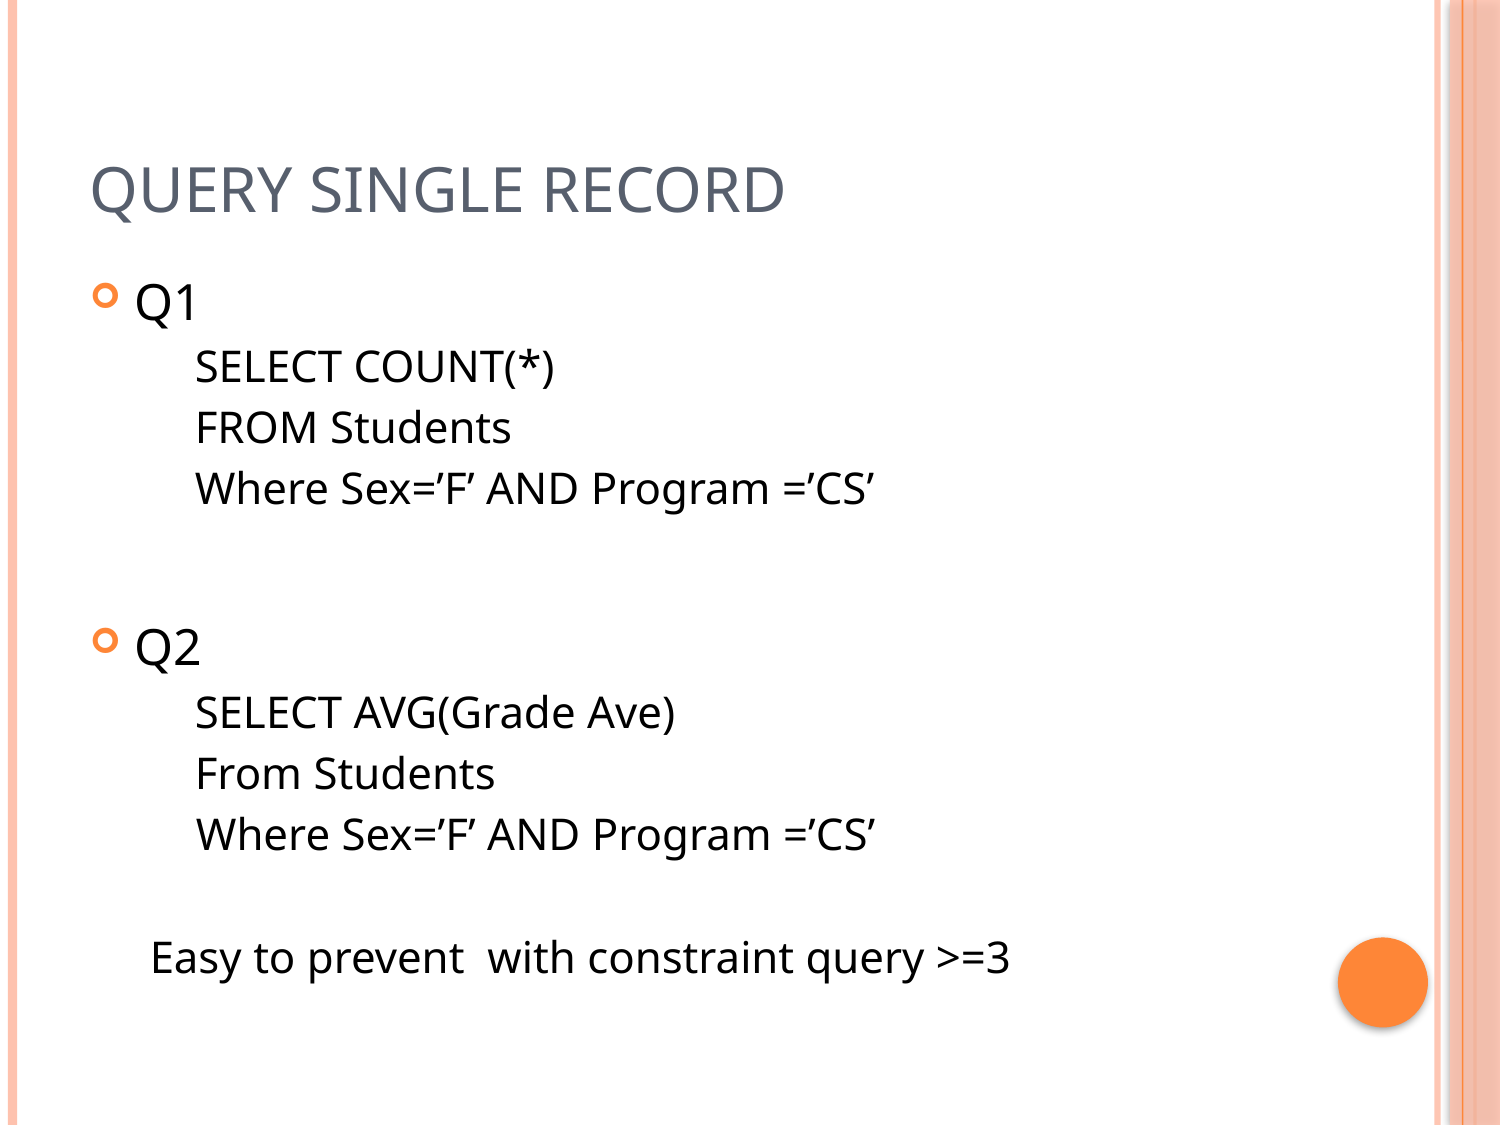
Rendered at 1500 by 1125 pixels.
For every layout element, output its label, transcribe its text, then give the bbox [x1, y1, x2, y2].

list Q1 SELECT COUNT(*) FROM Students Where Sex=’F’ AND Program =’CS’ Q2 SELECT AVG(Grade Ave) From Students Where Sex=’F’ AND Program =’CS’ Easy to prevent with constraint query >=3 [75, 262, 1300, 1062]
title Query single record [75, 45, 1300, 233]
